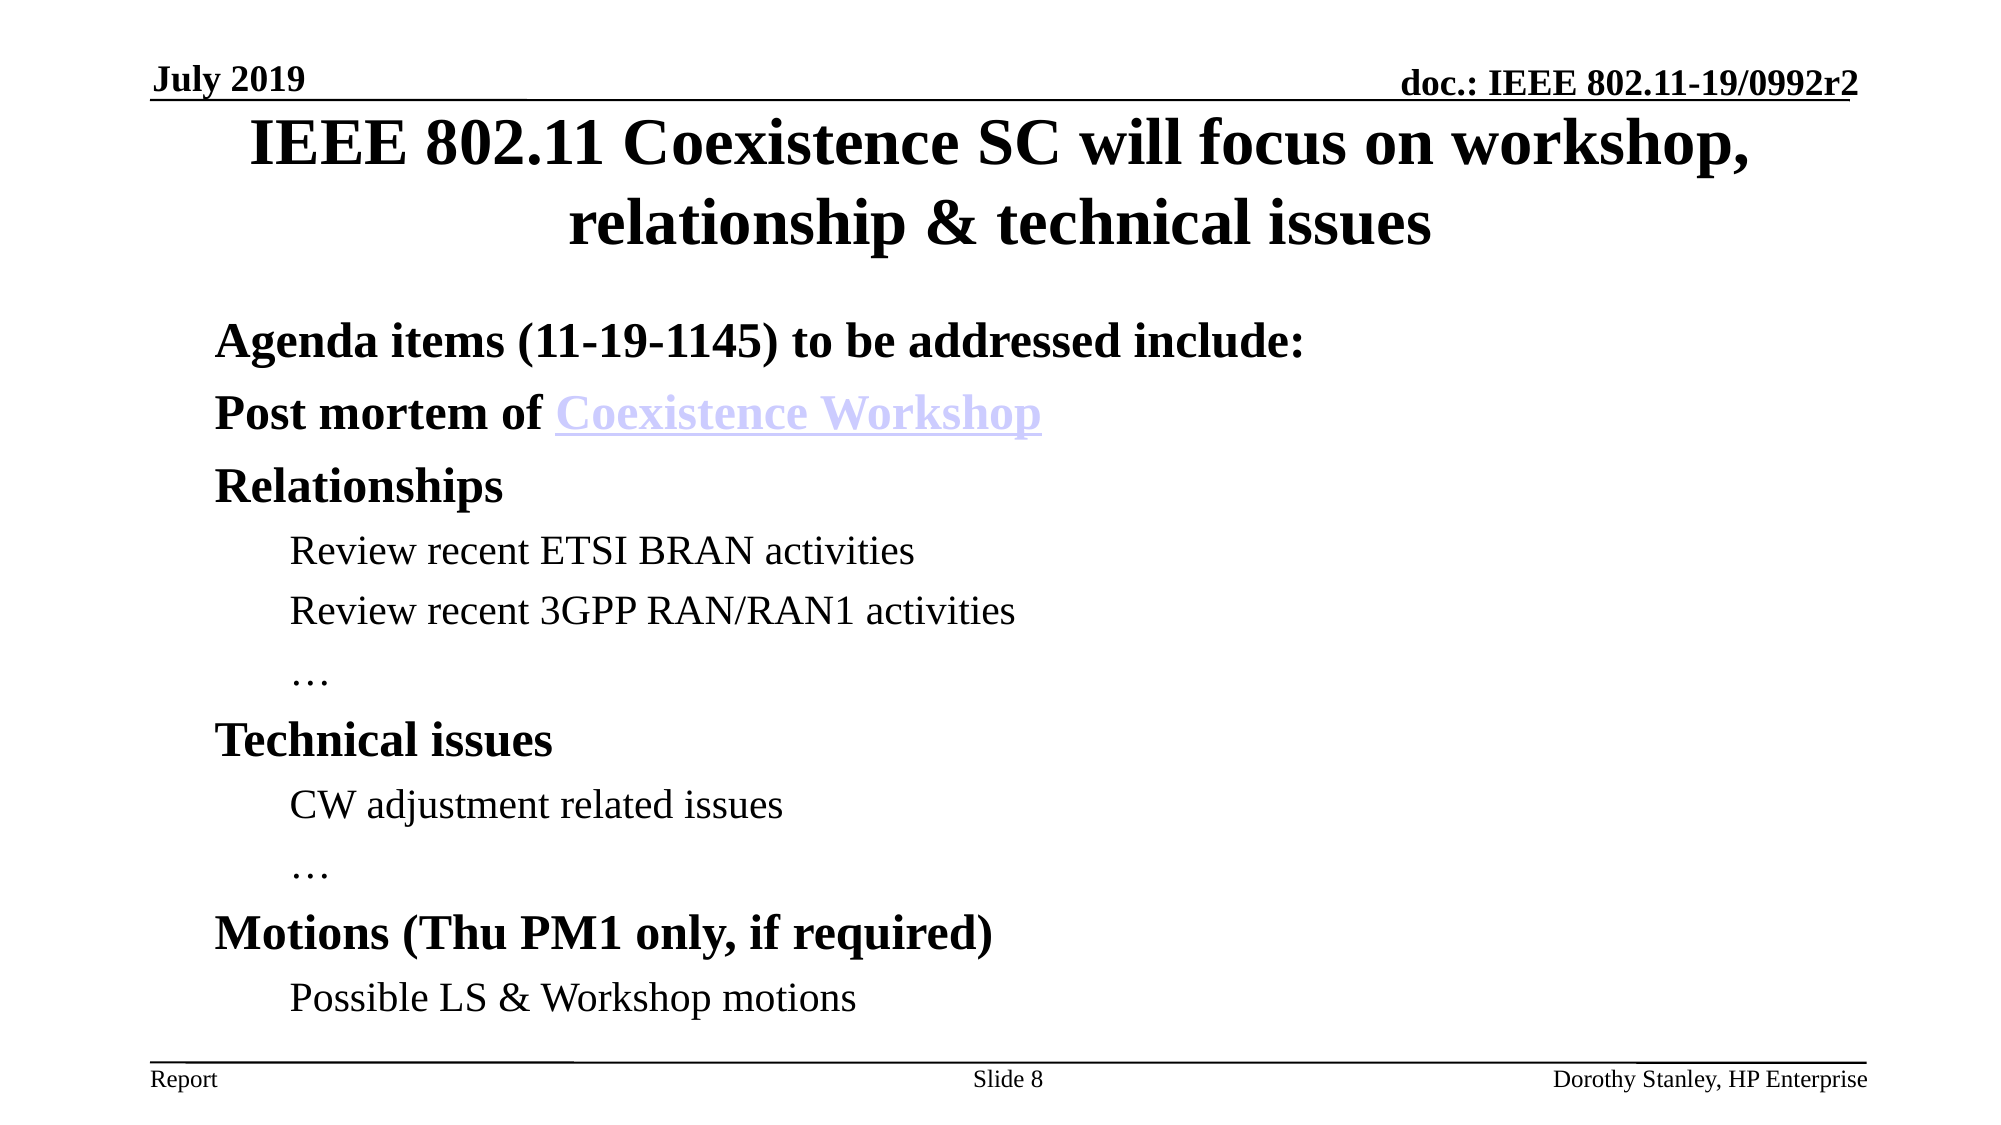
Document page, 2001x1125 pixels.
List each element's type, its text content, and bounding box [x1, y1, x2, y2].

footer Dorothy Stanley, HP Enterprise [1171, 1061, 1869, 1093]
list Agenda items (11-19-1145) to be addressed include: Post mortem of Coexistence Workshop Relationships Review recent ETSI BRAN activities Review recent 3GPP RAN/RAN1 activities … Technical issues CW adjustment related issues … Motions (Thu PM1 only, if required) Possible LS & Workshop motions [199, 299, 1800, 1038]
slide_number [152, 54, 563, 100]
title IEEE 802.11 Coexistence SC will focus on workshop, relationship & technical issues [201, 102, 1800, 253]
slide_number Slide 8 [950, 1061, 1067, 1123]
